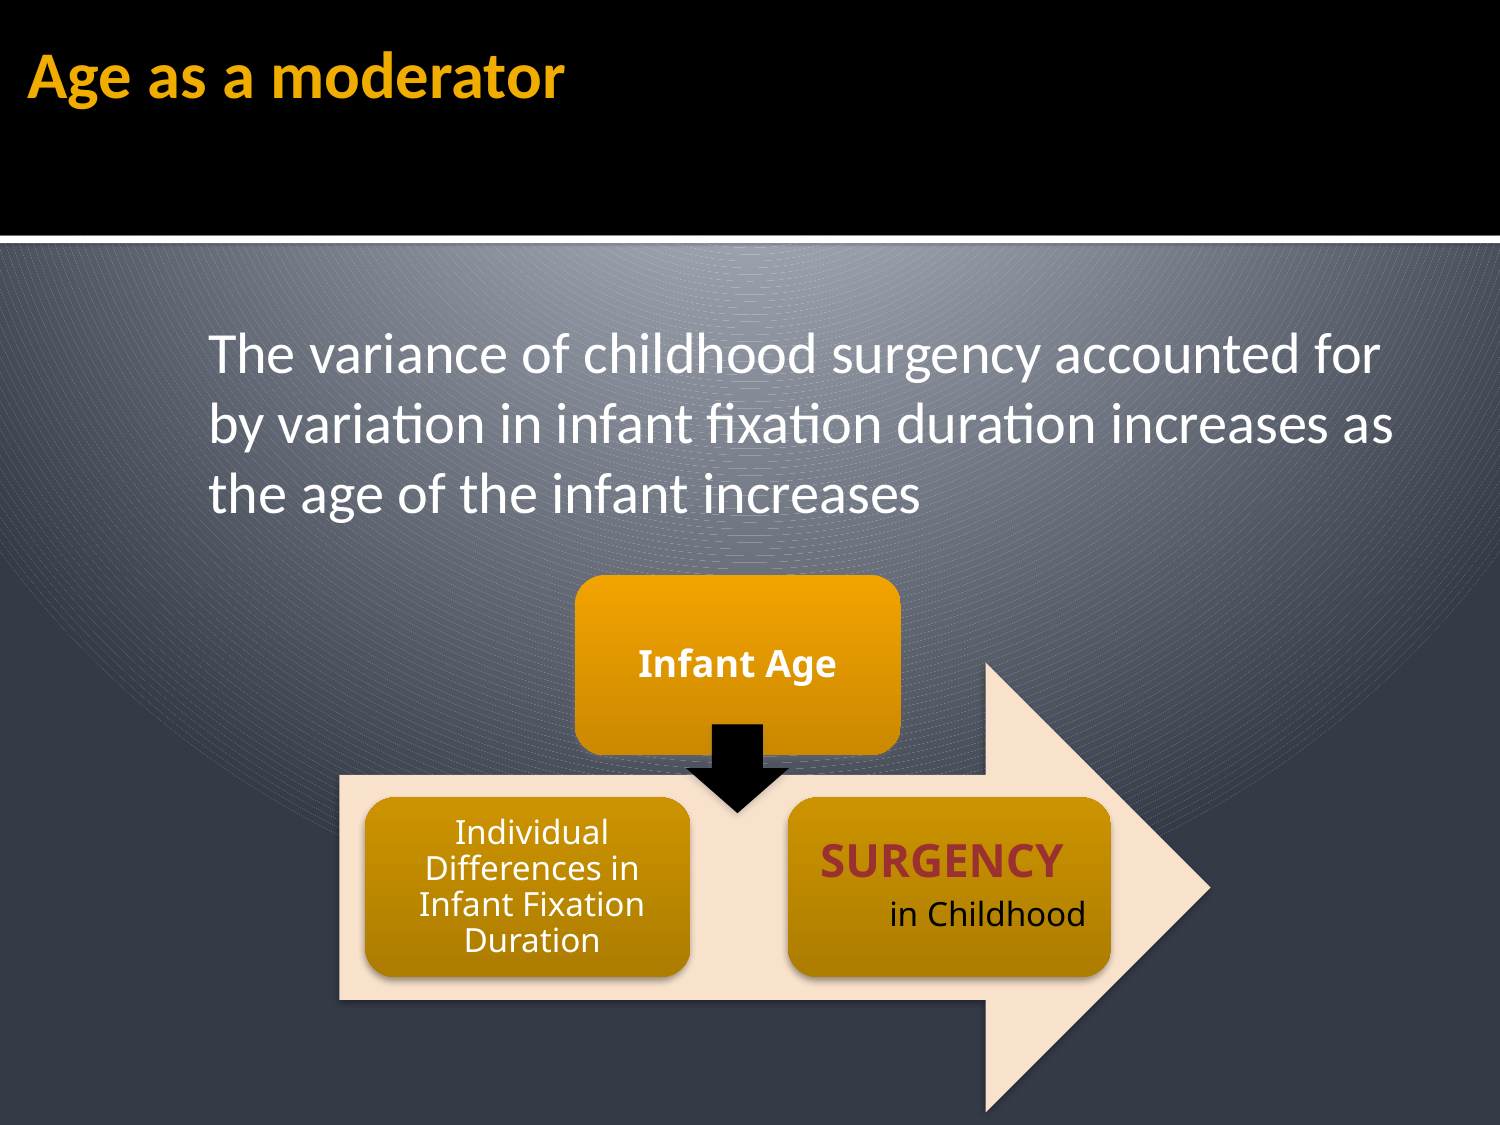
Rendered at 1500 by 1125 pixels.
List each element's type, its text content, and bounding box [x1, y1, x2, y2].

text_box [574, 574, 901, 755]
title Age as a moderator [12, 24, 1462, 215]
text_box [262, 662, 1288, 1113]
text_box The variance of childhood surgency accounted for by variation in infant fixation duration increases as the age of the infant increases [62, 295, 1412, 533]
